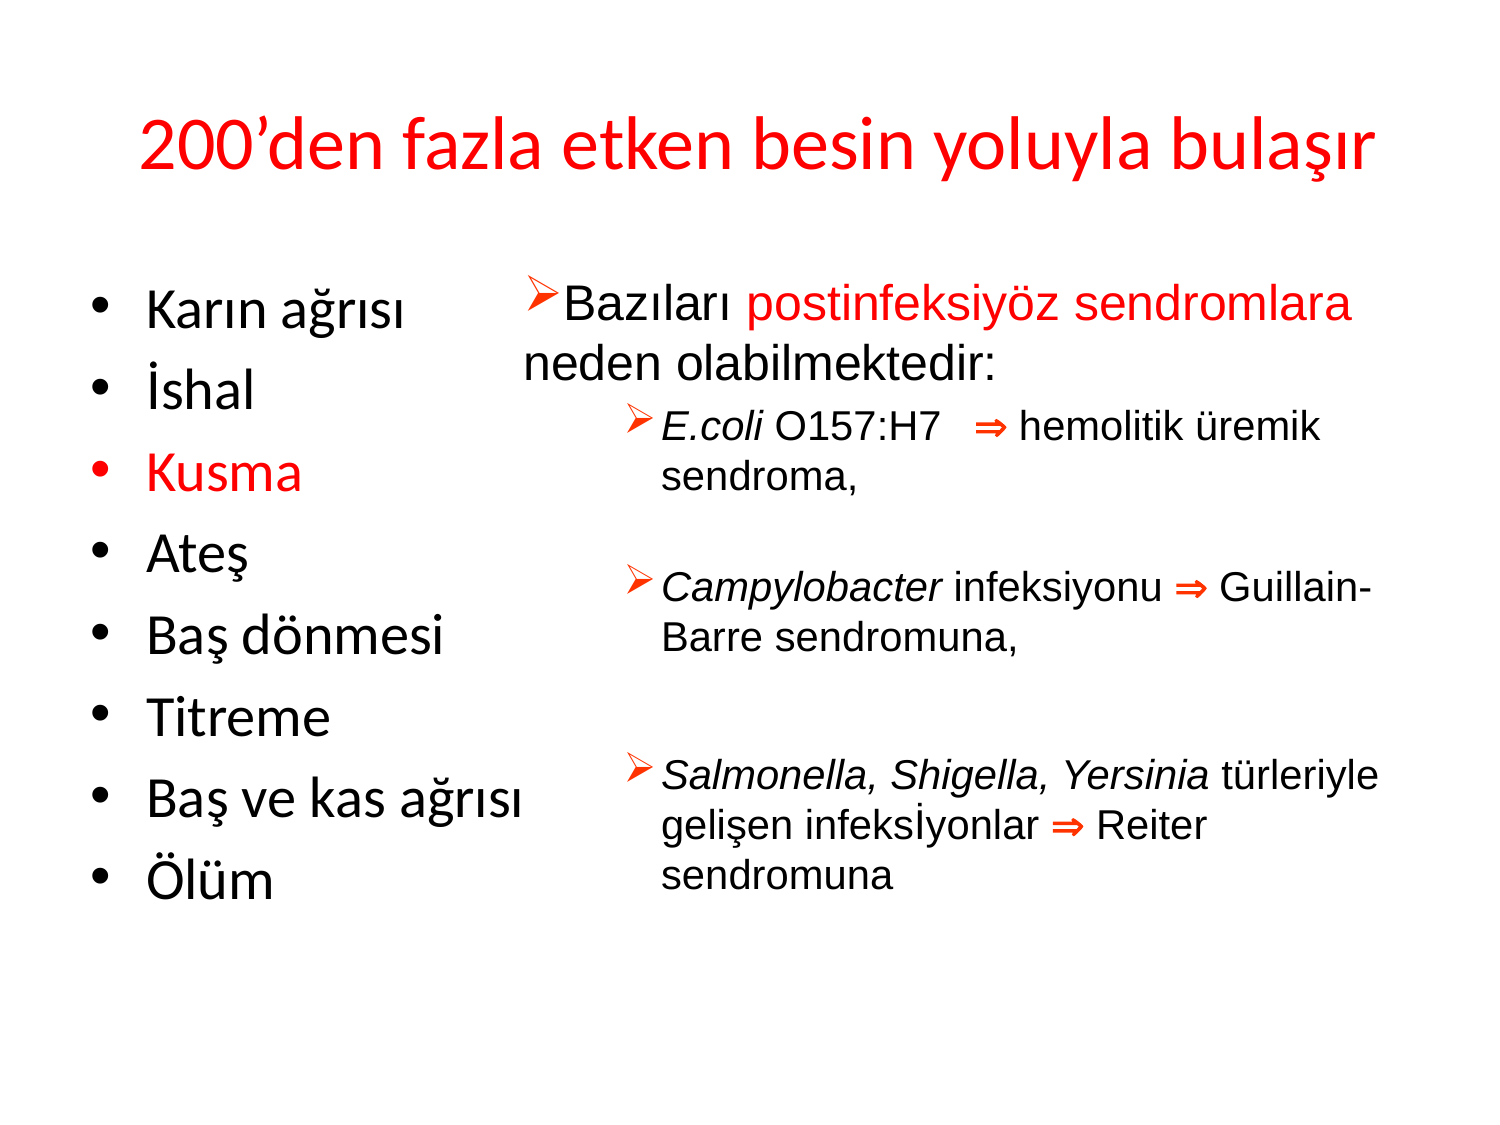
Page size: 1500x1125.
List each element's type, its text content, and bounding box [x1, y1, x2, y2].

list Bazıları postinfeksiyöz sendromlara neden olabilmektedir: E.coli O157:H7  hemolitik üremik sendroma, Campylobacter infeksiyonu  Guillain-Barre sendromuna, Salmonella, Shigella, Yersinia türleriyle gelişen infeksİyonlar  Reiter sendromuna [442, 262, 1425, 1005]
title 200’den fazla etken besin yoluyla bulaşır [75, 45, 1425, 233]
list Karın ağrısı İshal Kusma Ateş Baş dönmesi Titreme Baş ve kas ağrısı Ölüm [75, 262, 442, 1005]
